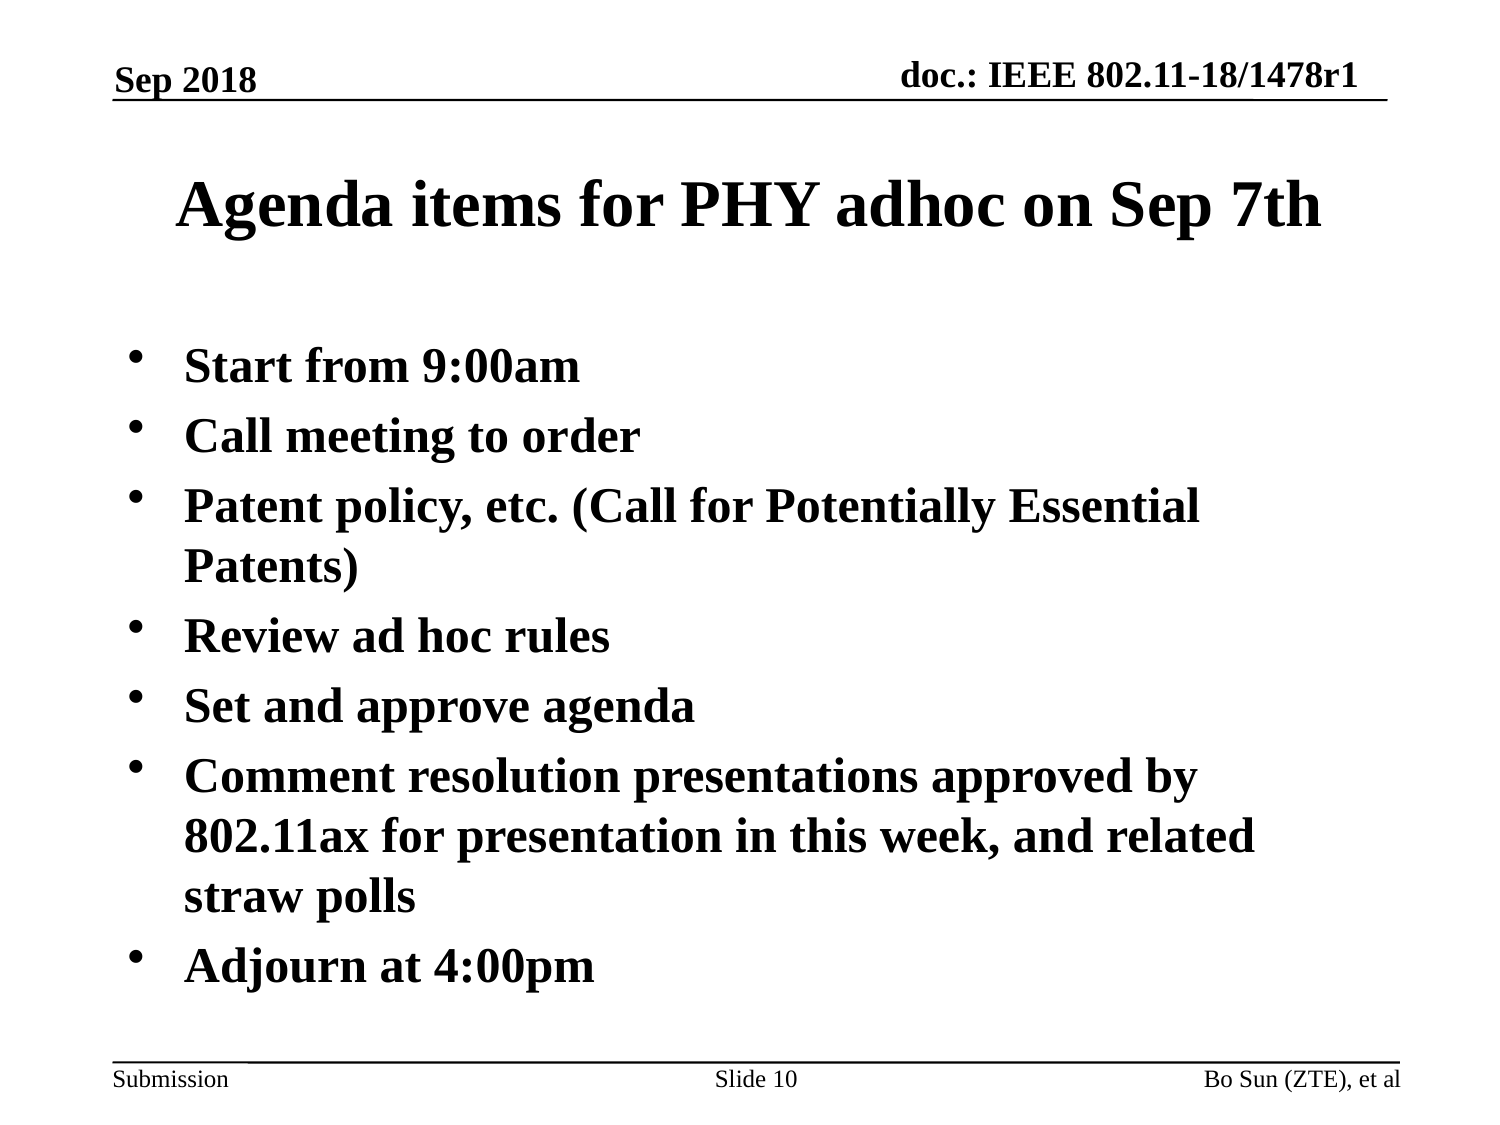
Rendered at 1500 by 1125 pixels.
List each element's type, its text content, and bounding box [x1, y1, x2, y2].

title Agenda items for PHY adhoc on Sep 7th [112, 112, 1388, 288]
slide_number Slide 10 [712, 1061, 800, 1093]
list Start from 9:00am Call meeting to order Patent policy, etc. (Call for Potentially Essential Patents) Review ad hoc rules Set and approve agenda Comment resolution presentations approved by 802.11ax for presentation in this week, and related straw polls Adjourn at 4:00pm [112, 324, 1388, 1000]
footer Bo Sun (ZTE), et al [1200, 1061, 1402, 1093]
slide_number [114, 54, 259, 101]
